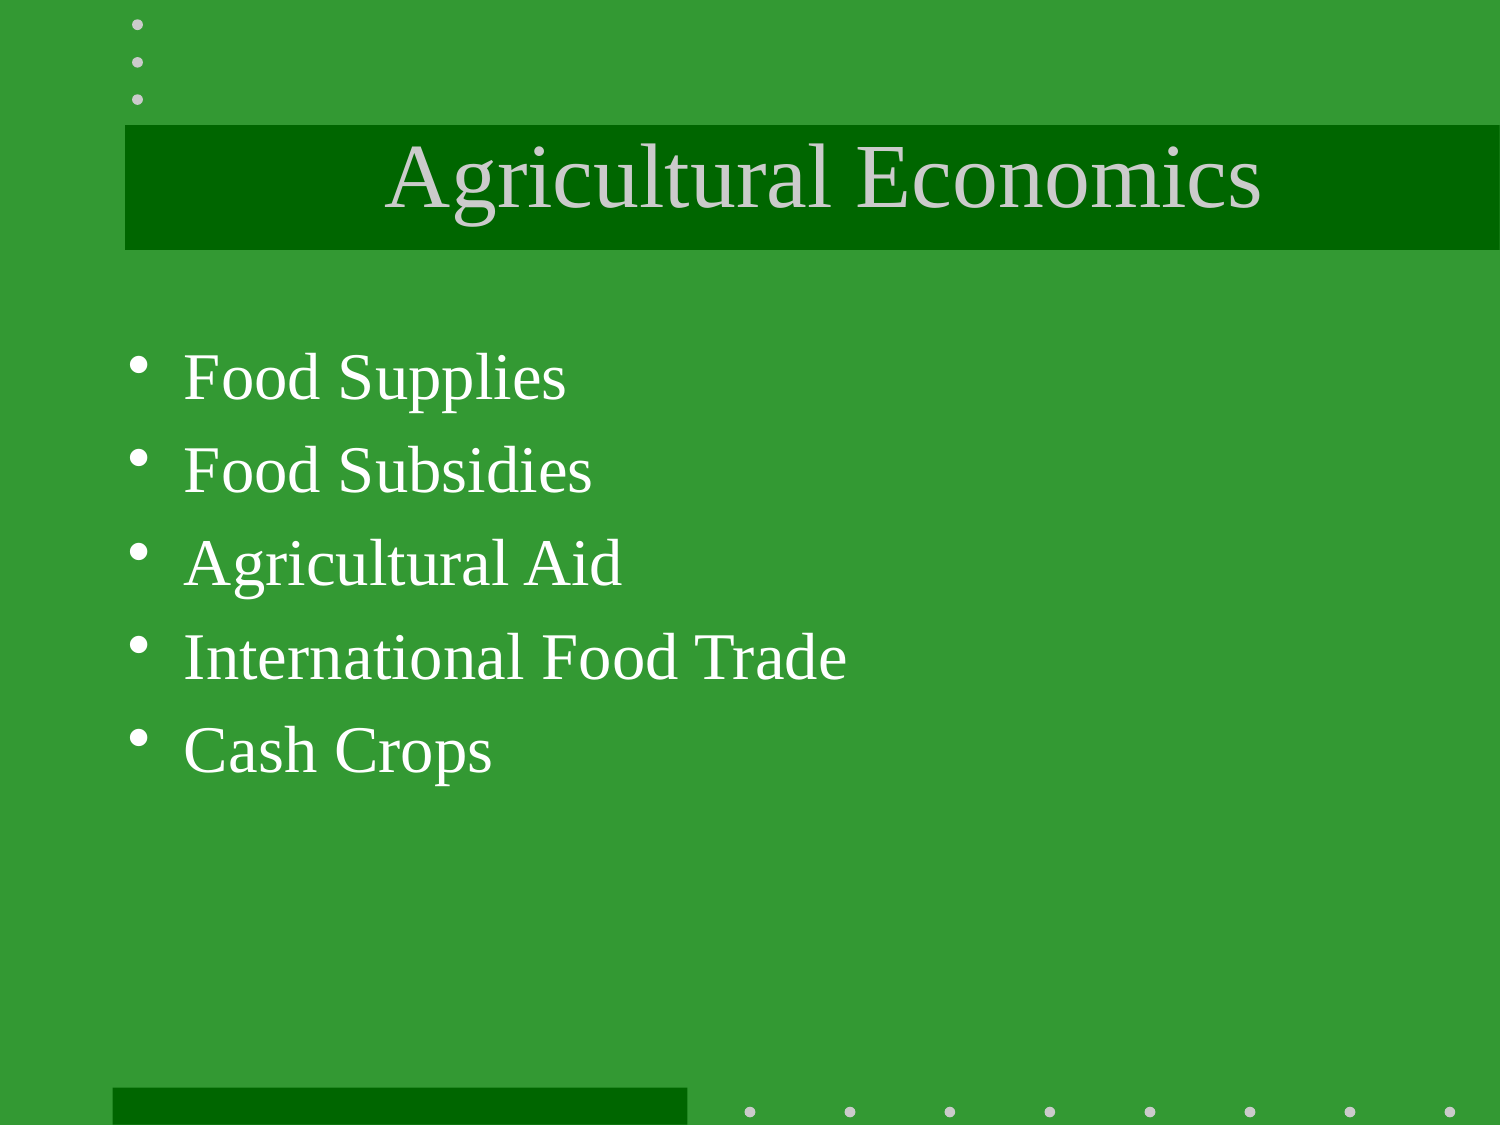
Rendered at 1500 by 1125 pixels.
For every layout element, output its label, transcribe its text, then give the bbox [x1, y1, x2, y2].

list Food Supplies Food Subsidies Agricultural Aid International Food Trade Cash Crops [112, 324, 1388, 1001]
title Agricultural Economics [149, 199, 1500, 363]
